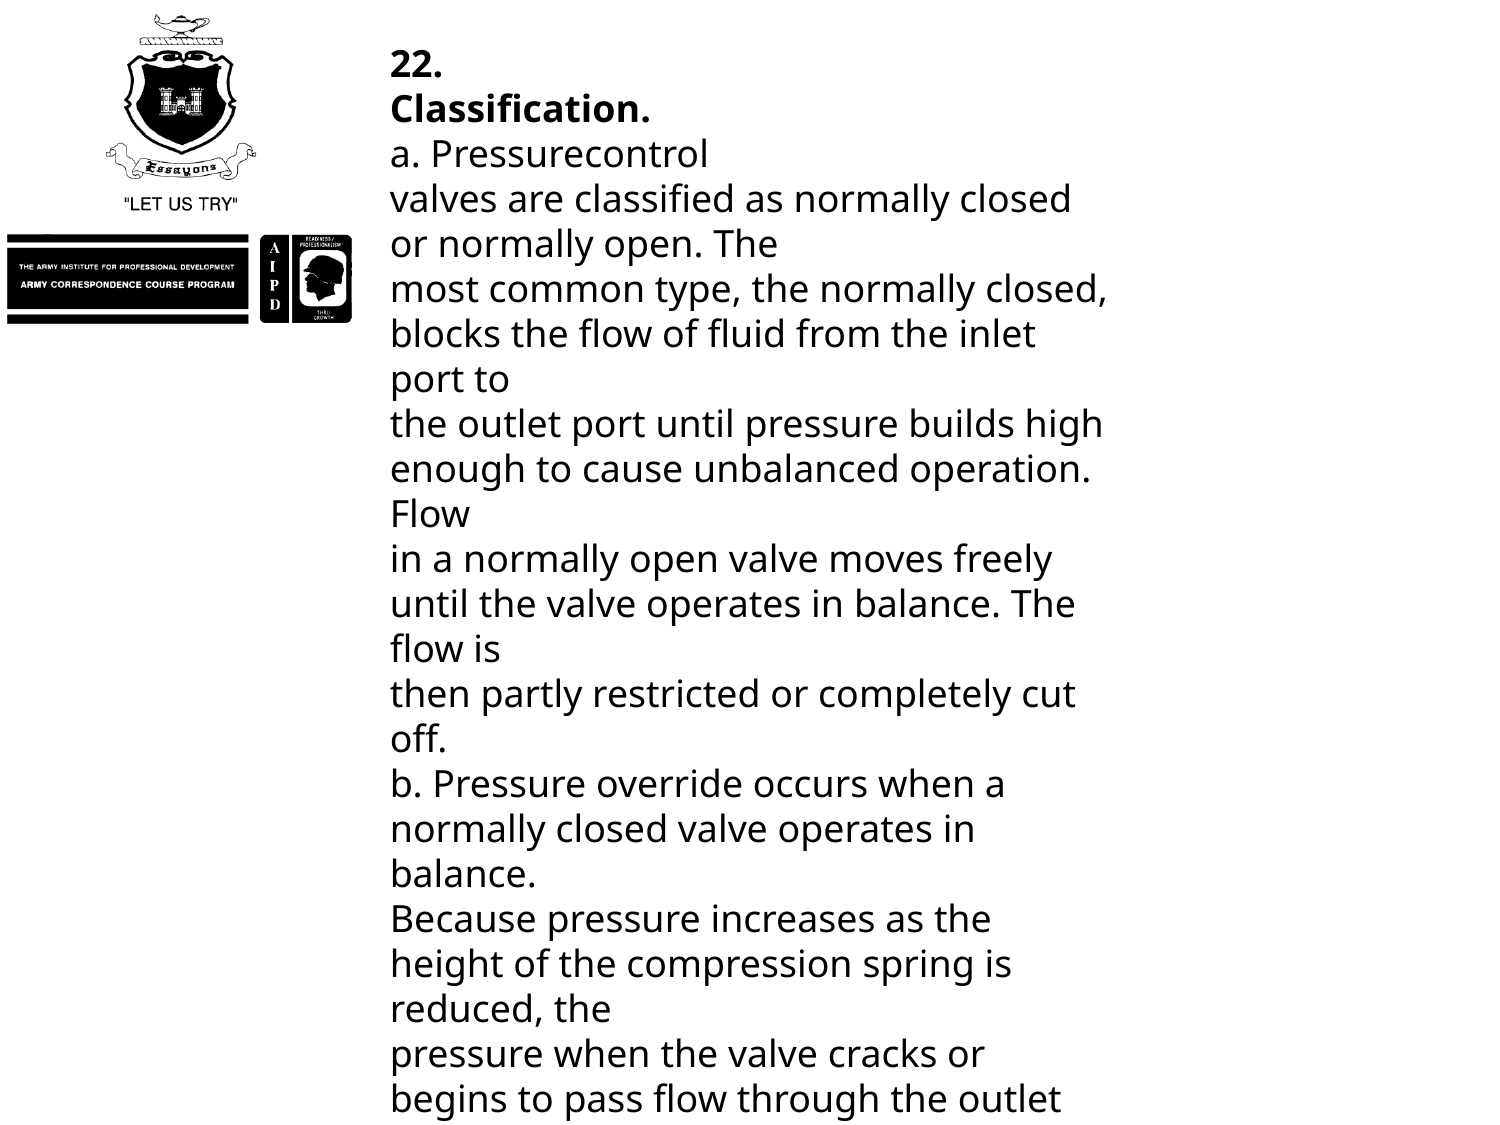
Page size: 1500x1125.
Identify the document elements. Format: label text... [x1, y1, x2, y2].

picture [5, 12, 353, 326]
text_box 22. Classification. a. Pressurecontrol valves are classified as normally closed or normally open. The most common type, the normally closed, blocks the flow of fluid from the inlet port to the outlet port until pressure builds high enough to cause unbalanced operation. Flow in a normally open valve moves freely until the valve operates in balance. The flow is then partly restricted or completely cut off. b. Pressure override occurs when a normally closed valve operates in balance. Because pressure increases as the height of the compression spring is reduced, the pressure when the valve cracks or begins to pass flow through the outlet port is less than when it passes a large volume (full flow). The difference between fullflow pressure and cracking pressure is called override. [374, 32, 1125, 1125]
